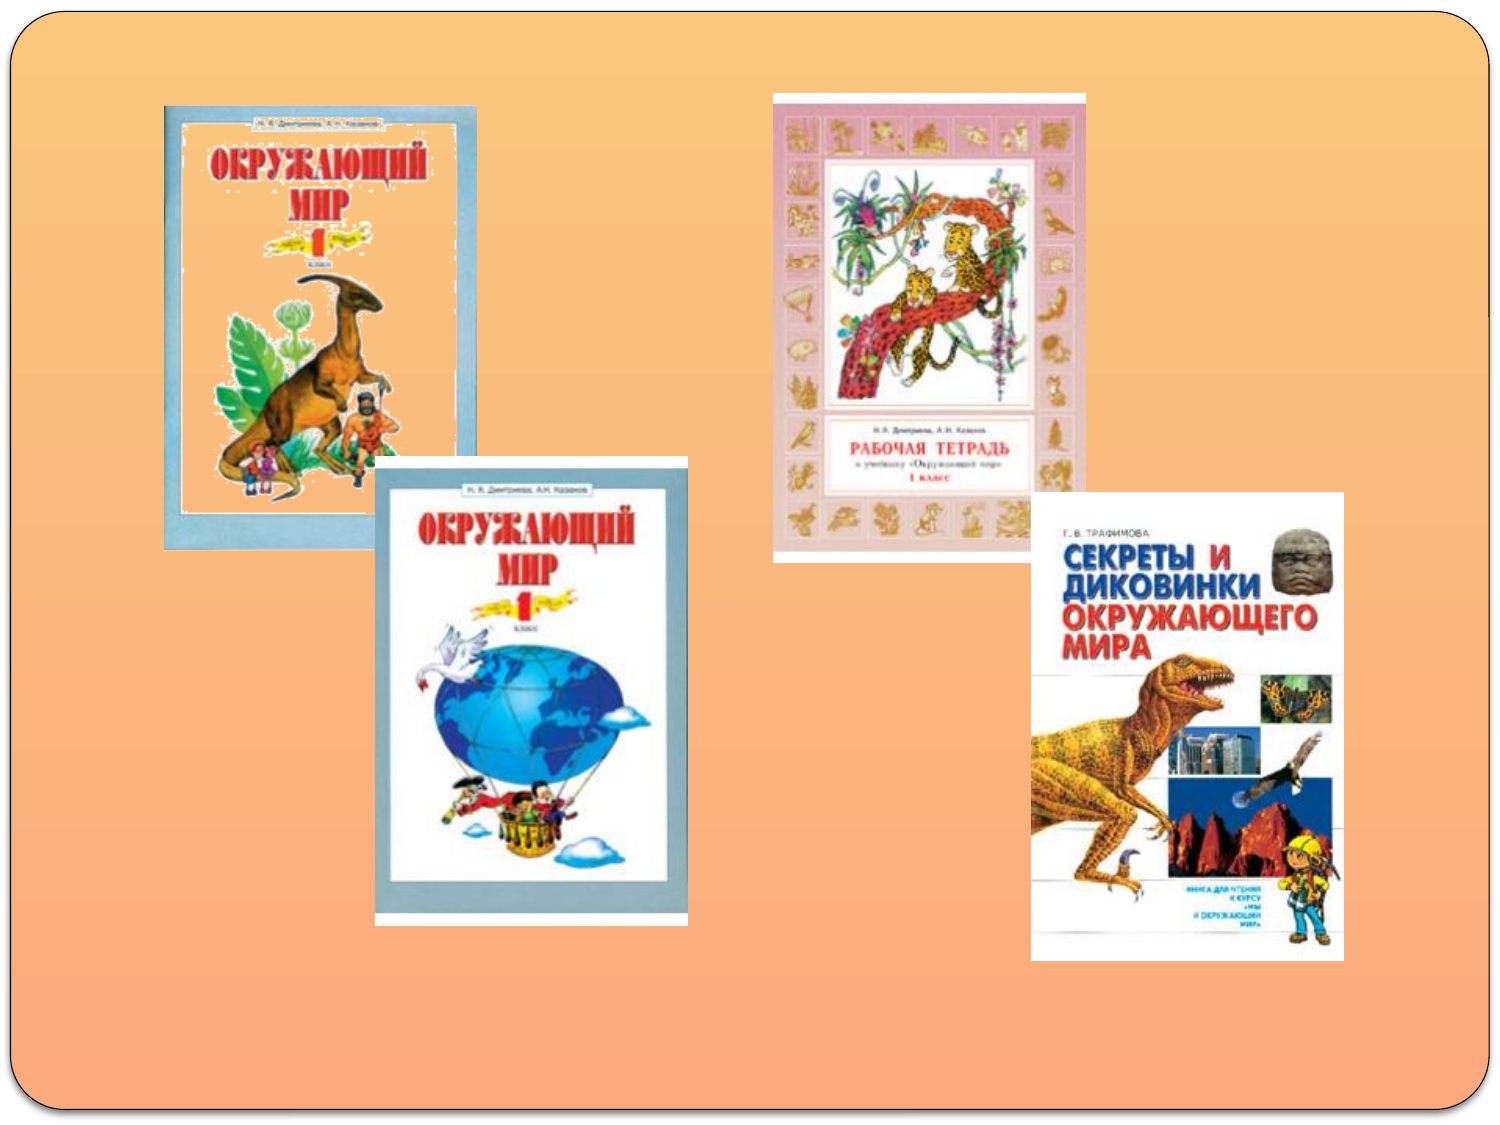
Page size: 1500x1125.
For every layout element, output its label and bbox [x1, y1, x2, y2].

picture [163, 93, 688, 926]
picture [773, 93, 1344, 962]
